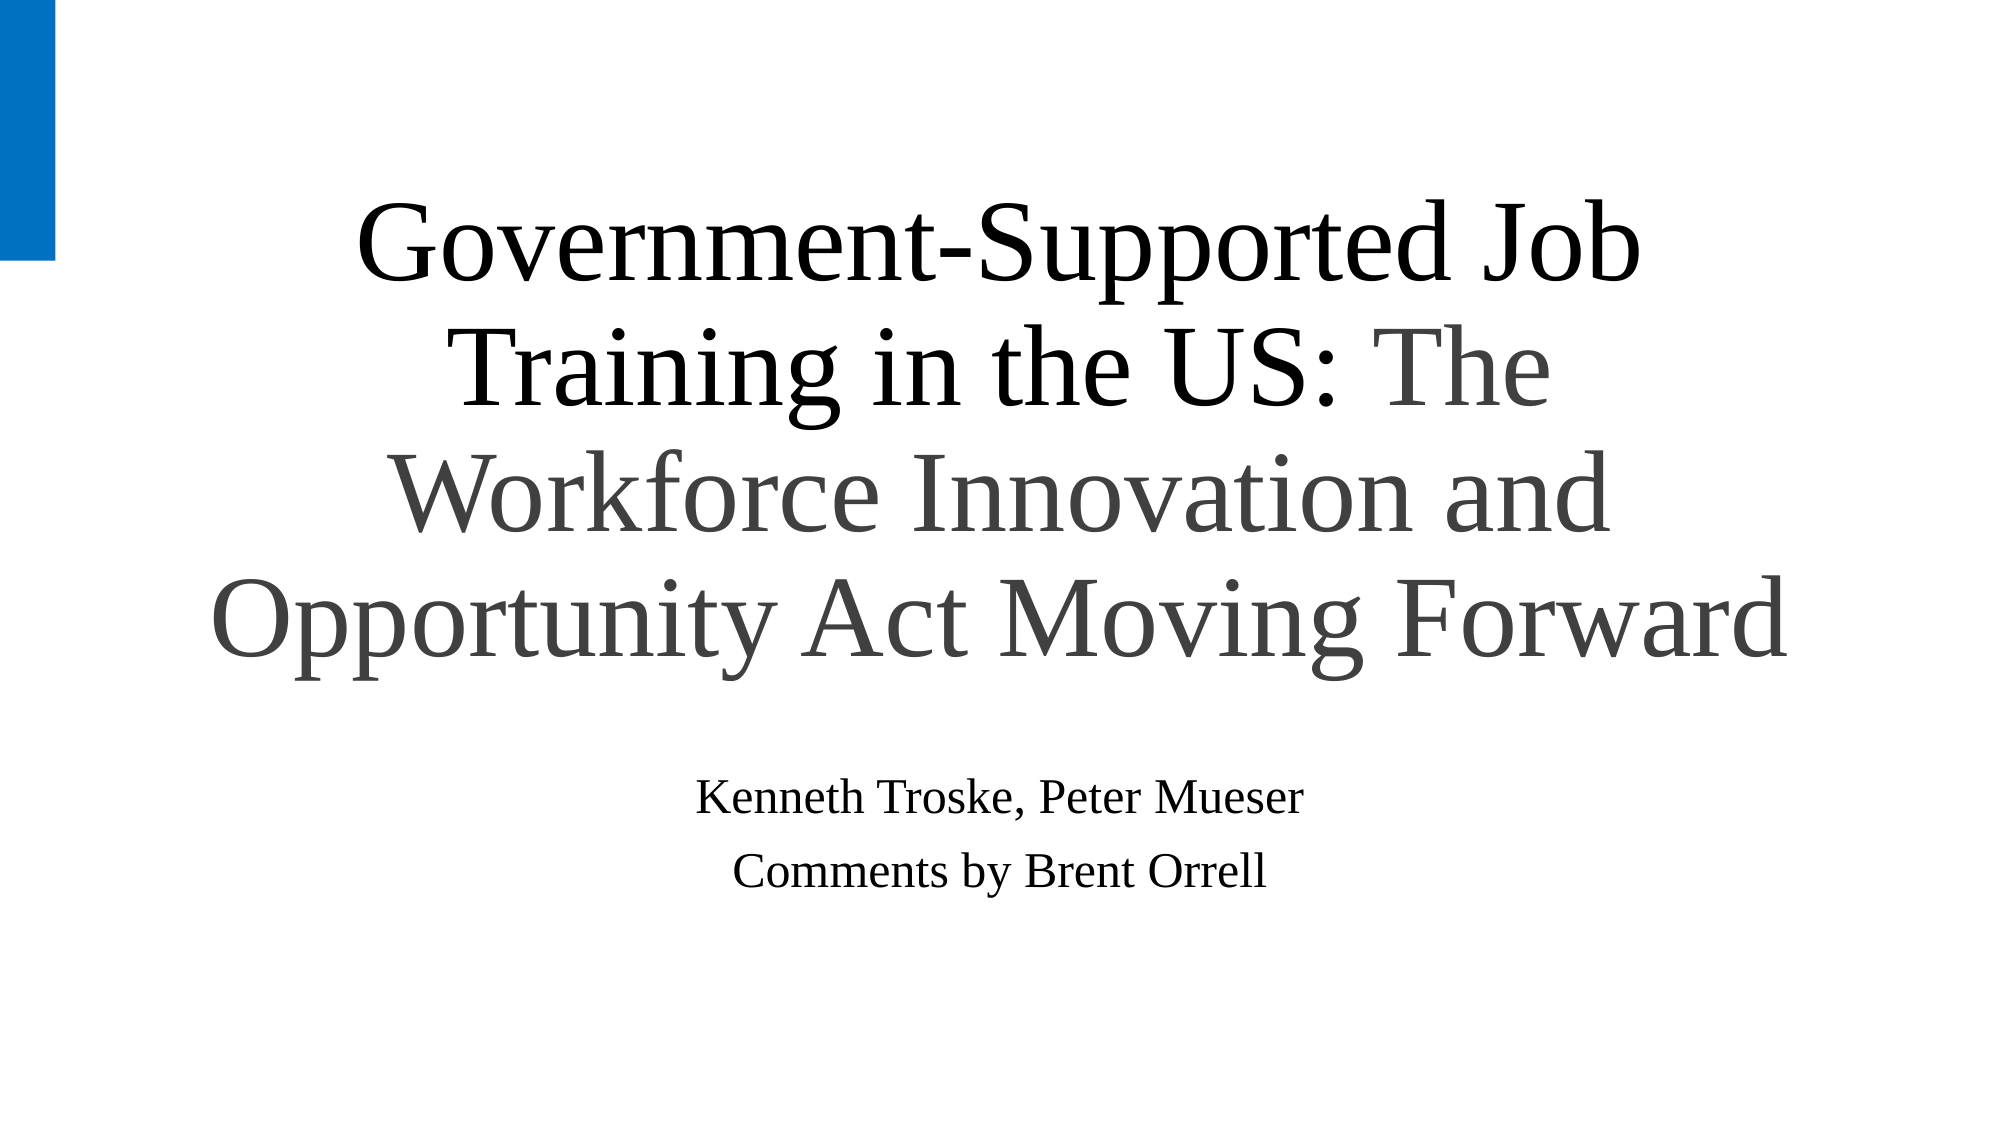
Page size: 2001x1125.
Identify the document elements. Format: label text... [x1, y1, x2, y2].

text_box [0, 0, 57, 262]
title Government-Supported Job Training in the US: The Workforce Innovation and Opportunity Act Moving Forward [188, 163, 1812, 690]
subtitle Kenneth Troske, Peter Mueser Comments by Brent Orrell [249, 762, 1750, 1034]
